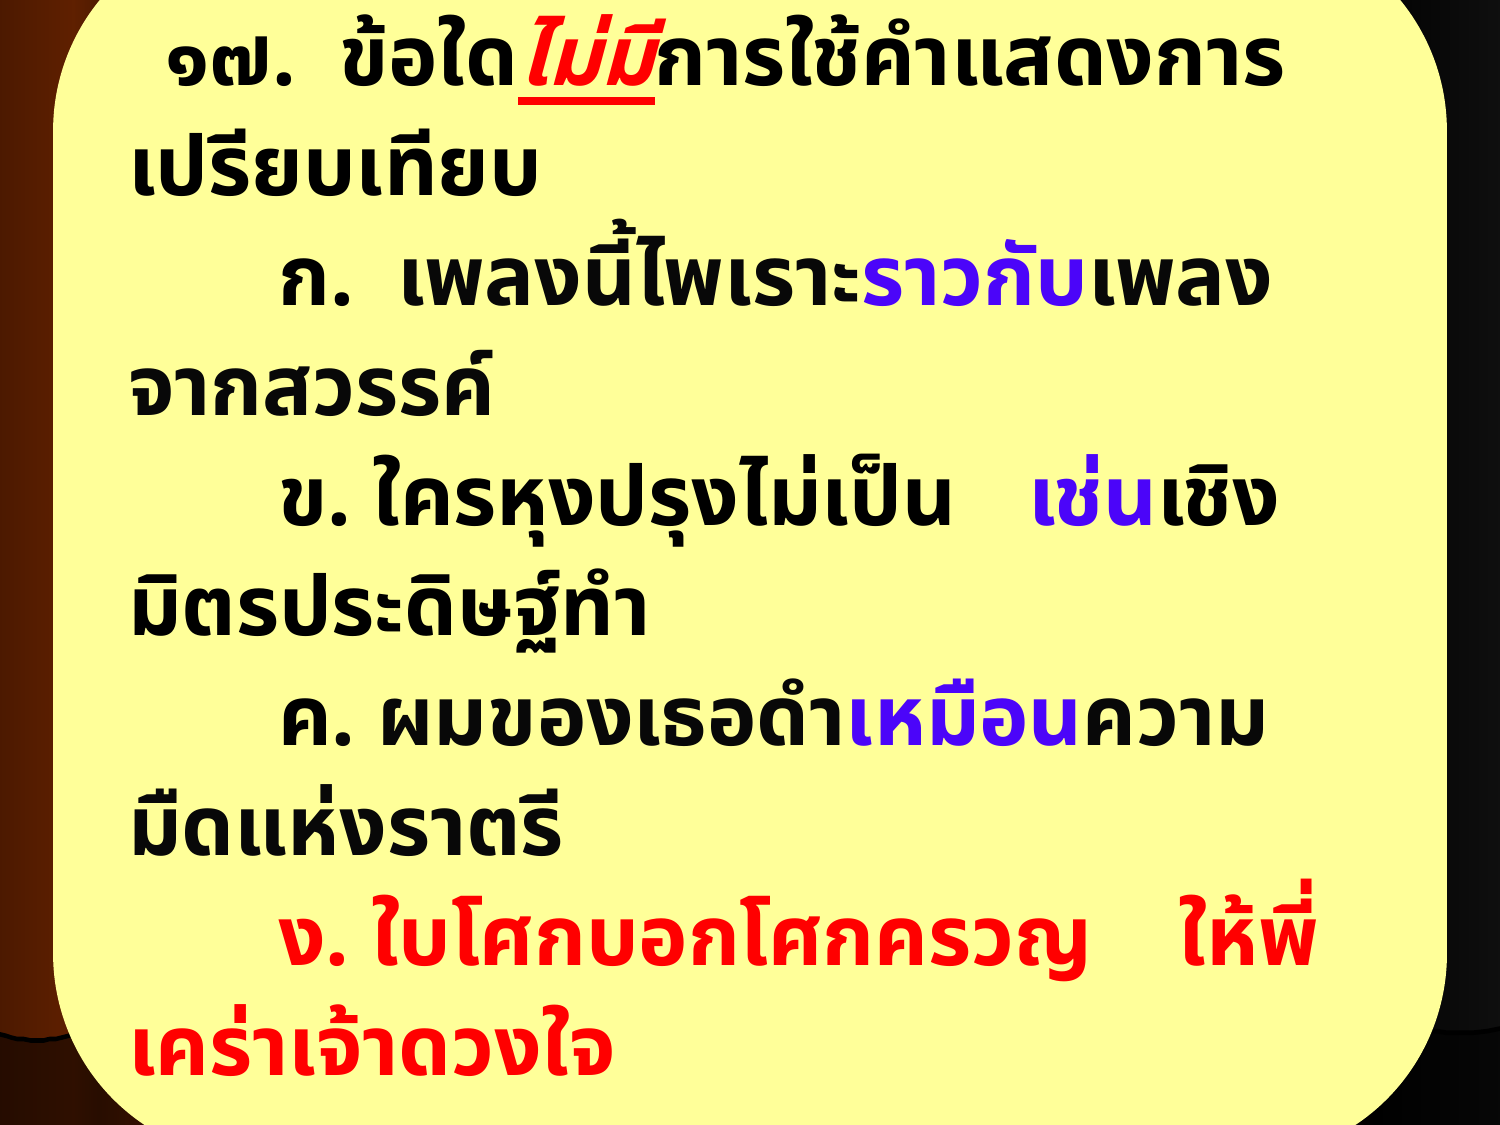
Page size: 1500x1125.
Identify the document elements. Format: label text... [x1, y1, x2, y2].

text_box ๑๗. ข้อใดไม่มีการใช้คำแสดงการเปรียบเทียบ ก. เพลงนี้ไพเราะราวกับเพลงจากสวรรค์ ข. ใครหุงปรุงไม่เป็น เช่นเชิงมิตรประดิษฐ์ทำ ค. ผมของเธอดำเหมือนความมืดแห่งราตรี ง. ใบโศกบอกโศกครวญ ให้พี่เคร่าเจ้าดวงใจ [53, 0, 1447, 1125]
